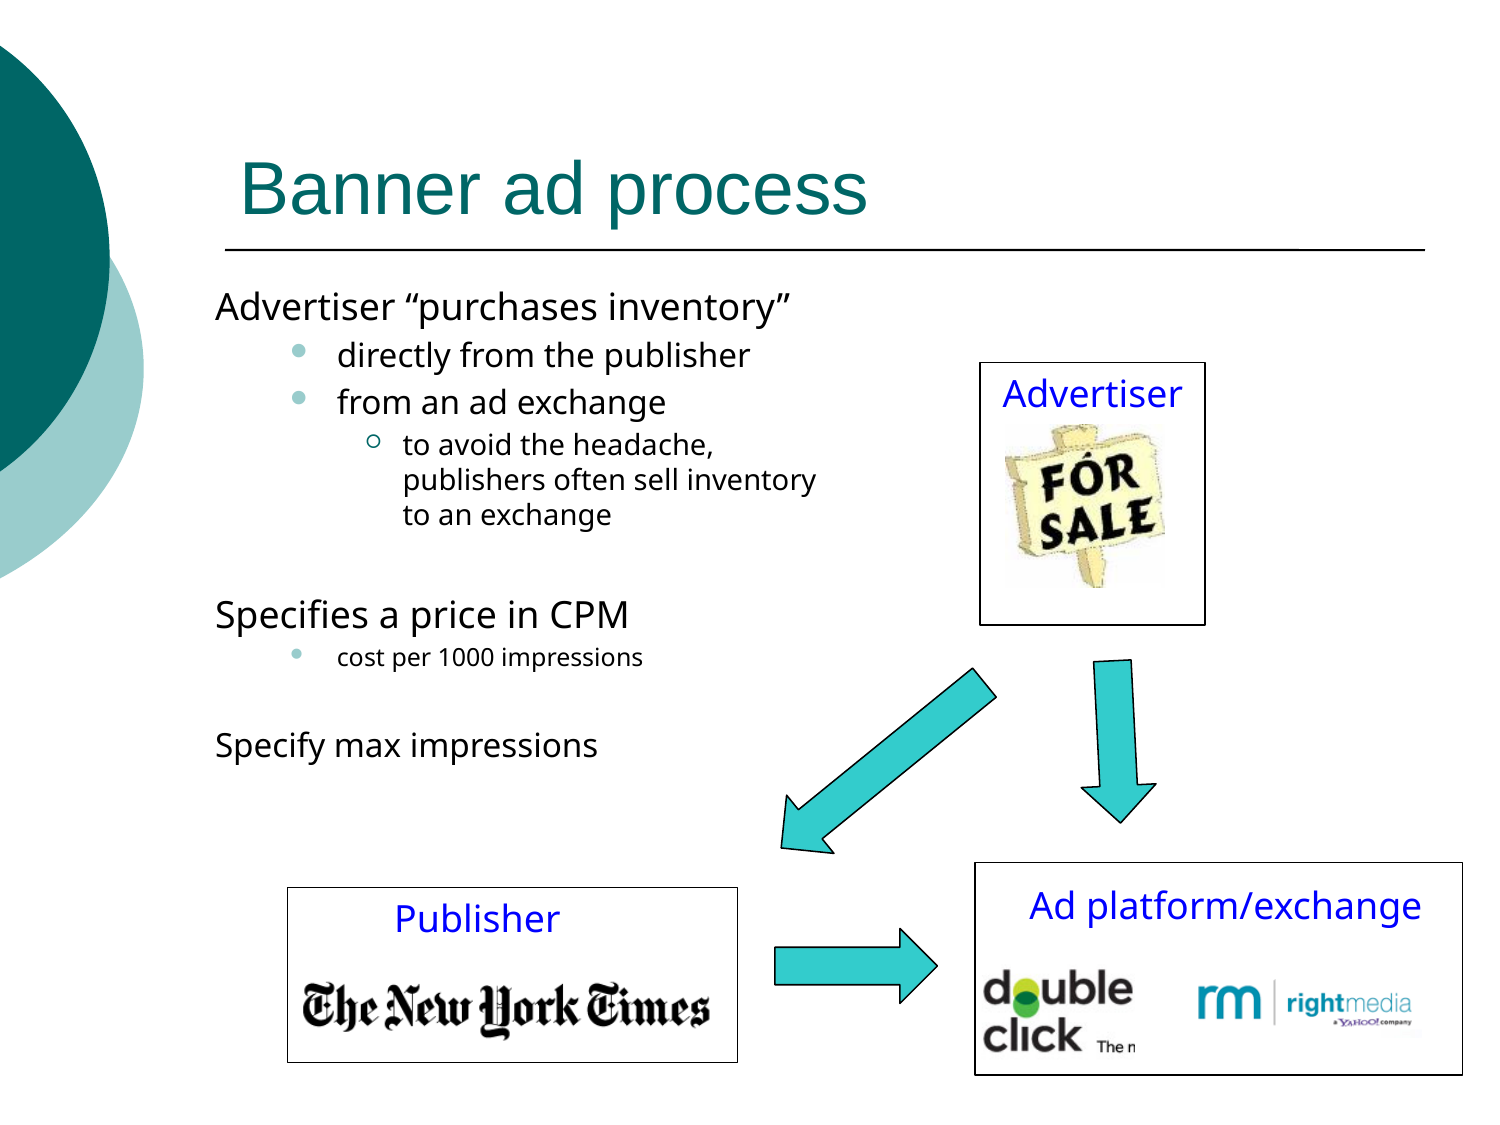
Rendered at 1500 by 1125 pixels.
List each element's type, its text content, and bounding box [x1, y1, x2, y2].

text_box [781, 668, 997, 854]
text_box [1081, 659, 1157, 824]
text_box [774, 928, 938, 1004]
list Advertiser “purchases inventory” directly from the publisher from an ad exchange to avoid the headache, publishers often sell inventory to an exchange Specifies a price in CPM cost per 1000 impressions Specify max impressions [199, 274, 864, 951]
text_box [979, 362, 1207, 626]
title Banner ad process [224, 49, 1425, 238]
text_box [974, 862, 1463, 1076]
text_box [274, 887, 738, 1063]
